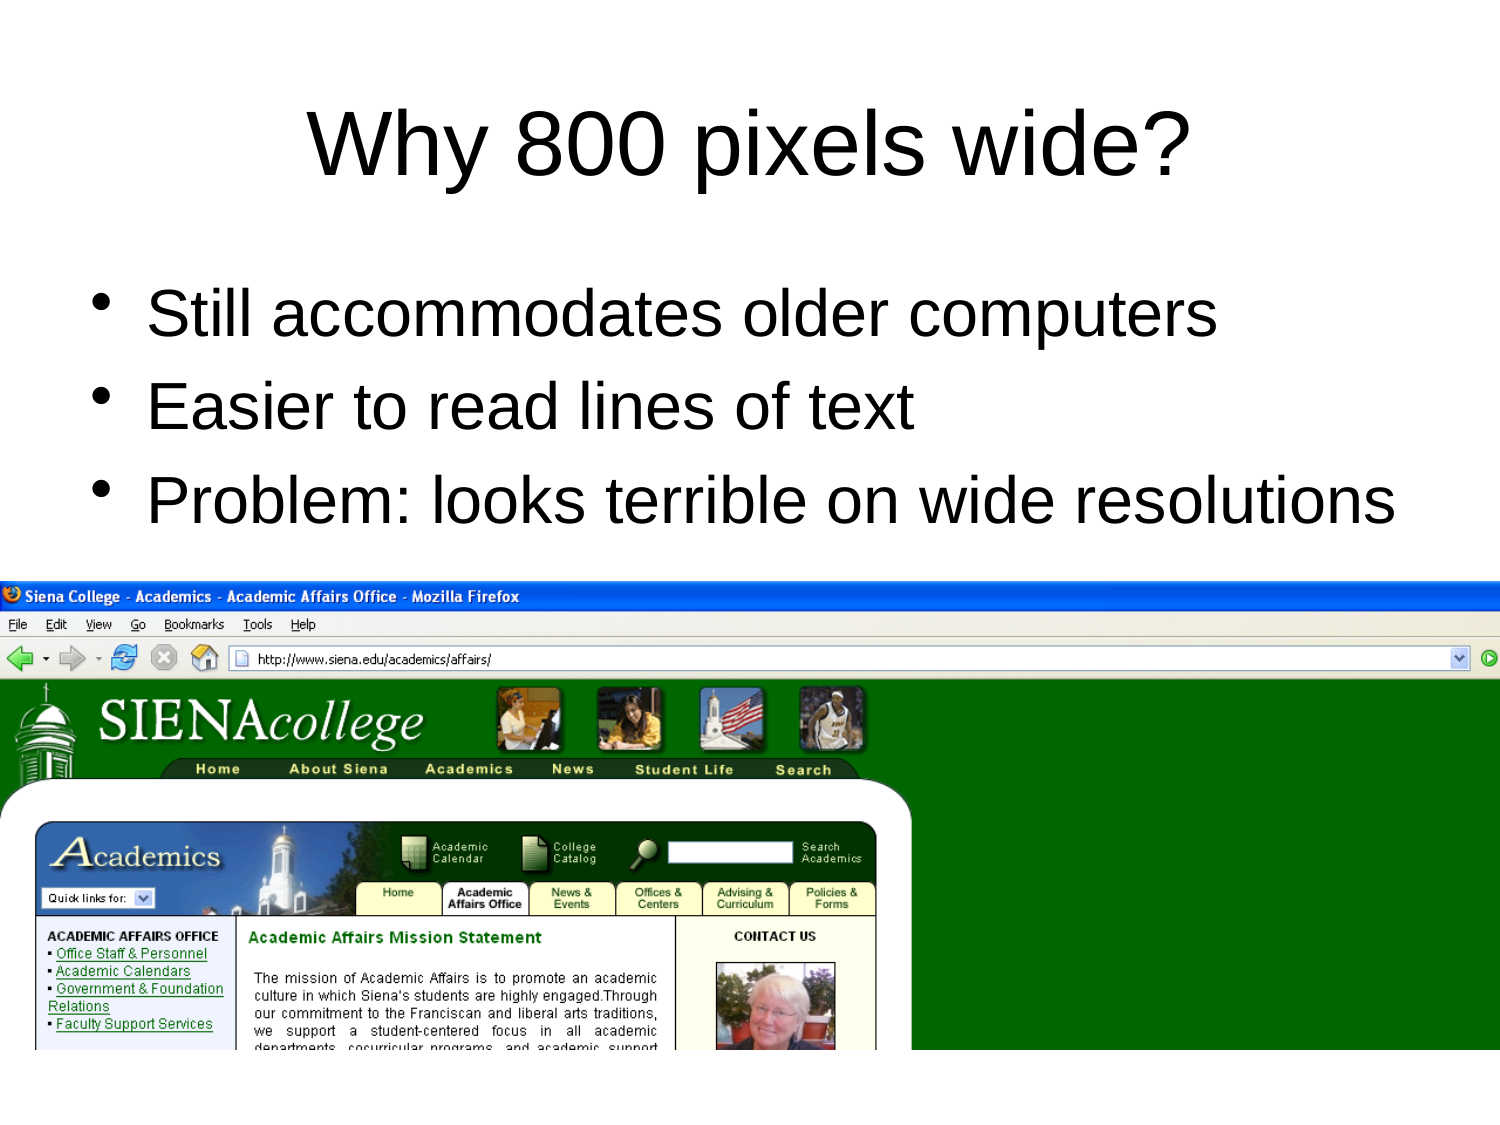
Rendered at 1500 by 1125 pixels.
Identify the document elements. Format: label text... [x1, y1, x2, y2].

list Still accommodates older computers Easier to read lines of text Problem: looks terrible on wide resolutions [74, 262, 1426, 579]
picture [0, 580, 1500, 1051]
title Why 800 pixels wide? [74, 44, 1426, 233]
